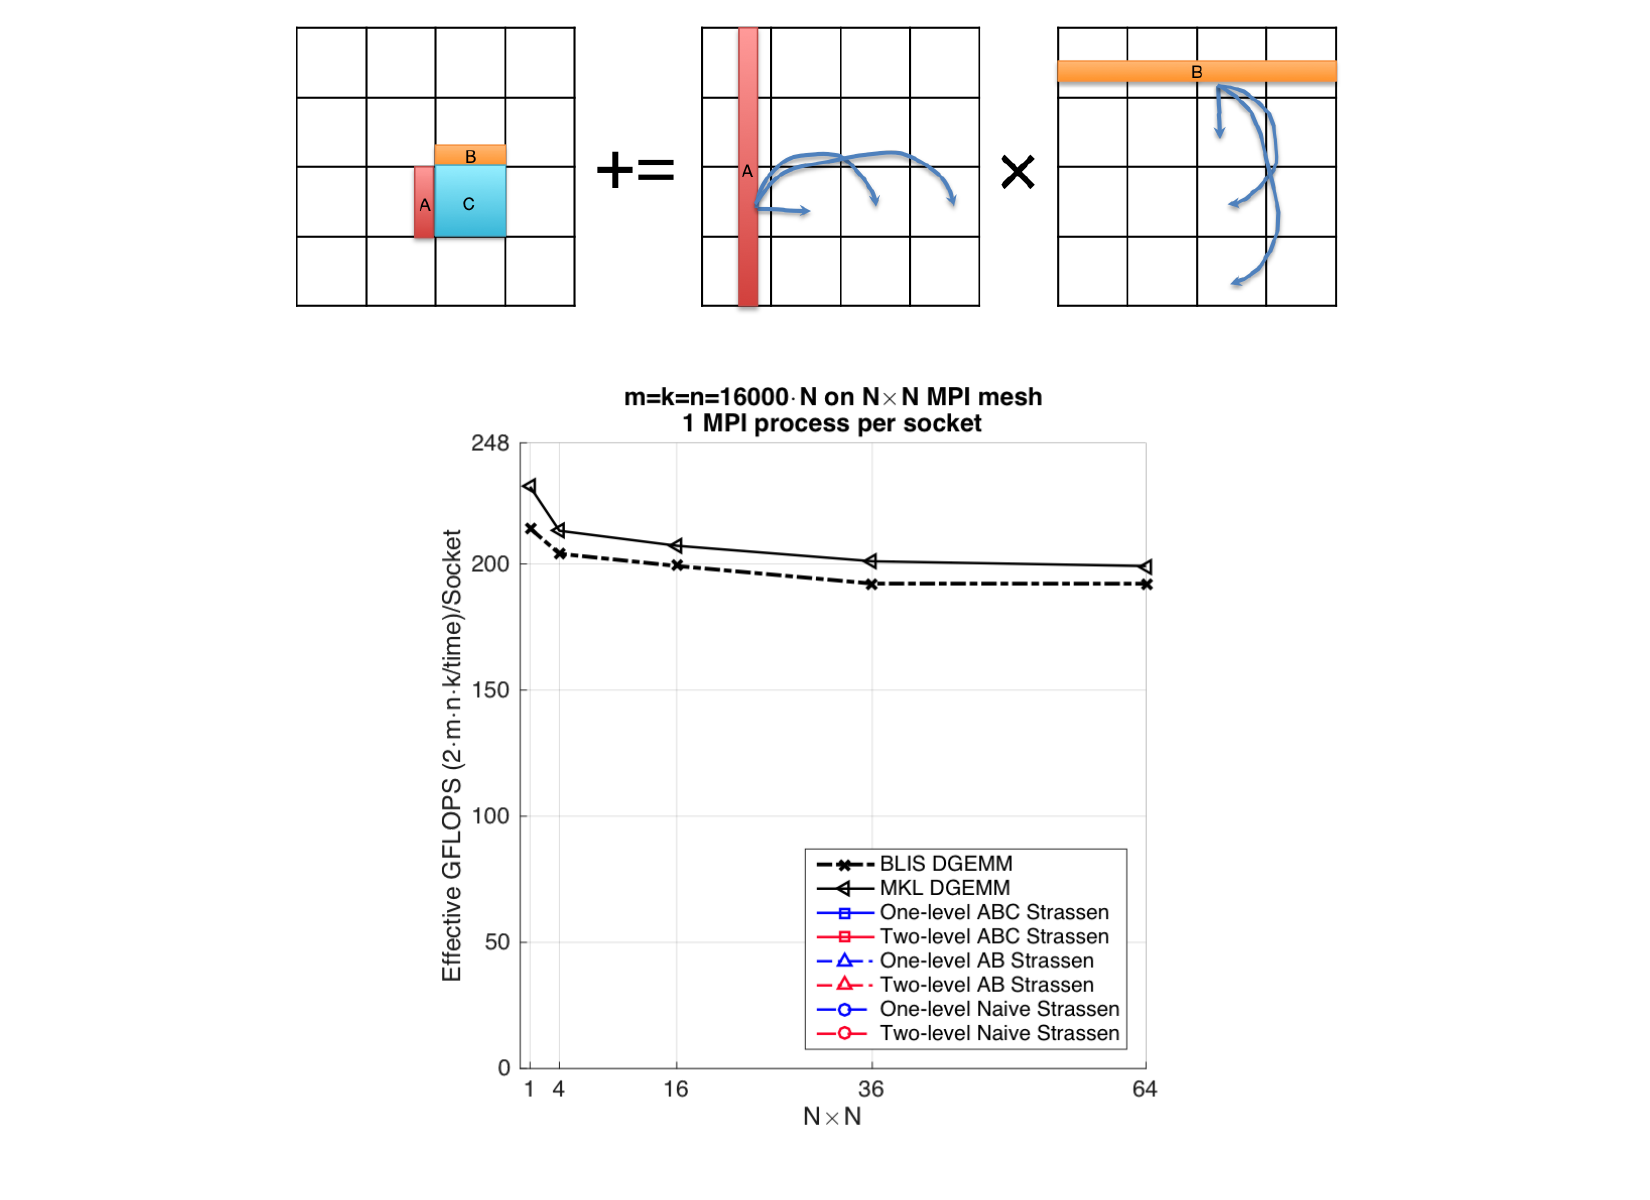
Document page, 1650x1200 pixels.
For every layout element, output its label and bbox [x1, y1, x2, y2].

picture [295, 24, 1375, 317]
list [441, 382, 1196, 1154]
